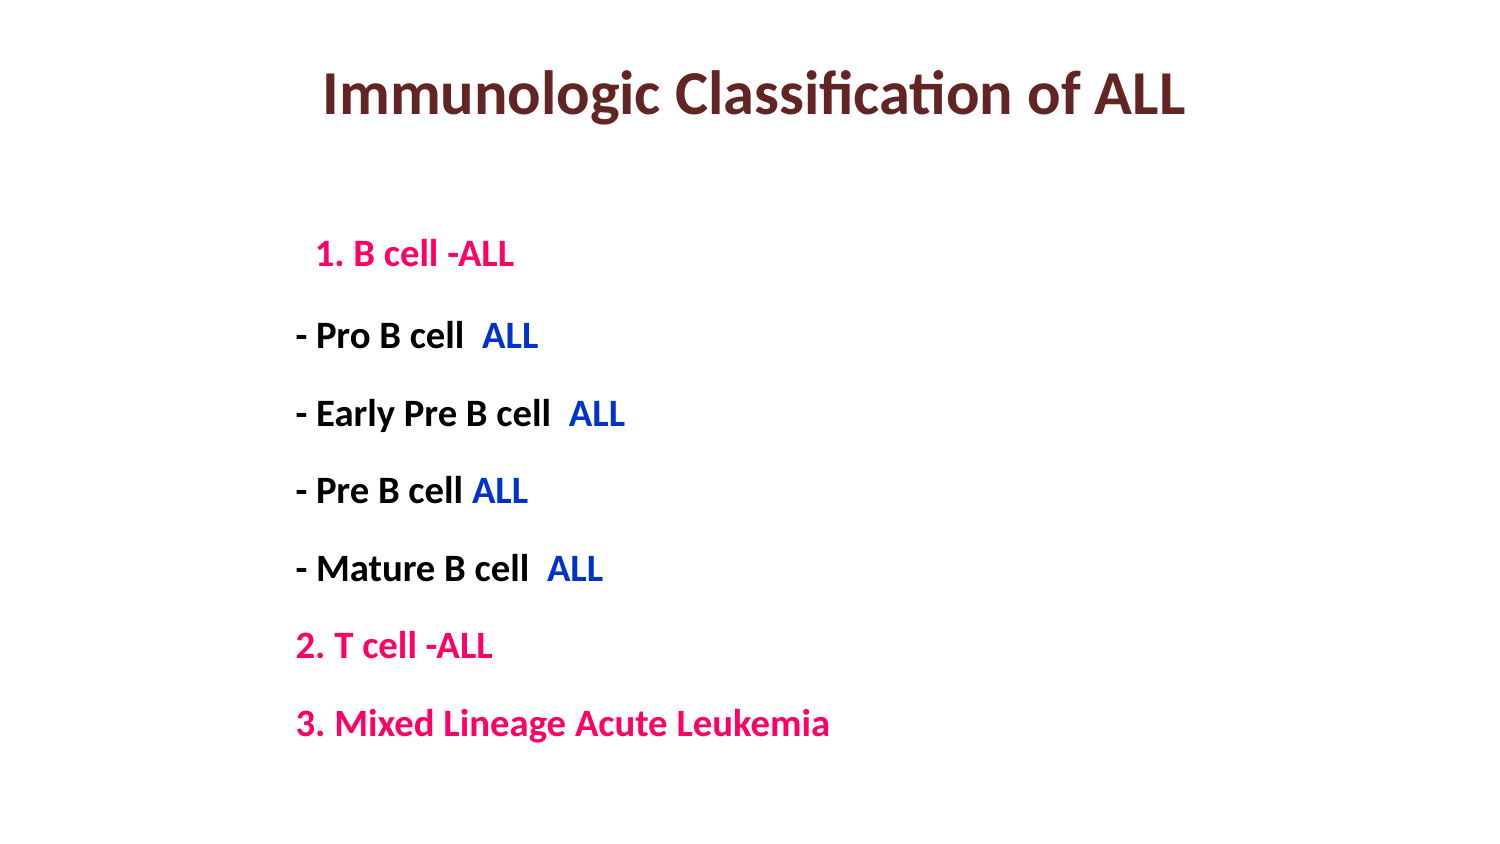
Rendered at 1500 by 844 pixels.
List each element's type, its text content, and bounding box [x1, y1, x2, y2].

list 1. B cell -ALL - Pro B cell ALL - Early Pre B cell ALL - Pre B cell ALL - Mature B cell ALL 2. T cell -ALL 3. Mixed Lineage Acute Leukemia [271, 196, 1306, 753]
title Immunologic Classification of ALL [253, 18, 1257, 160]
